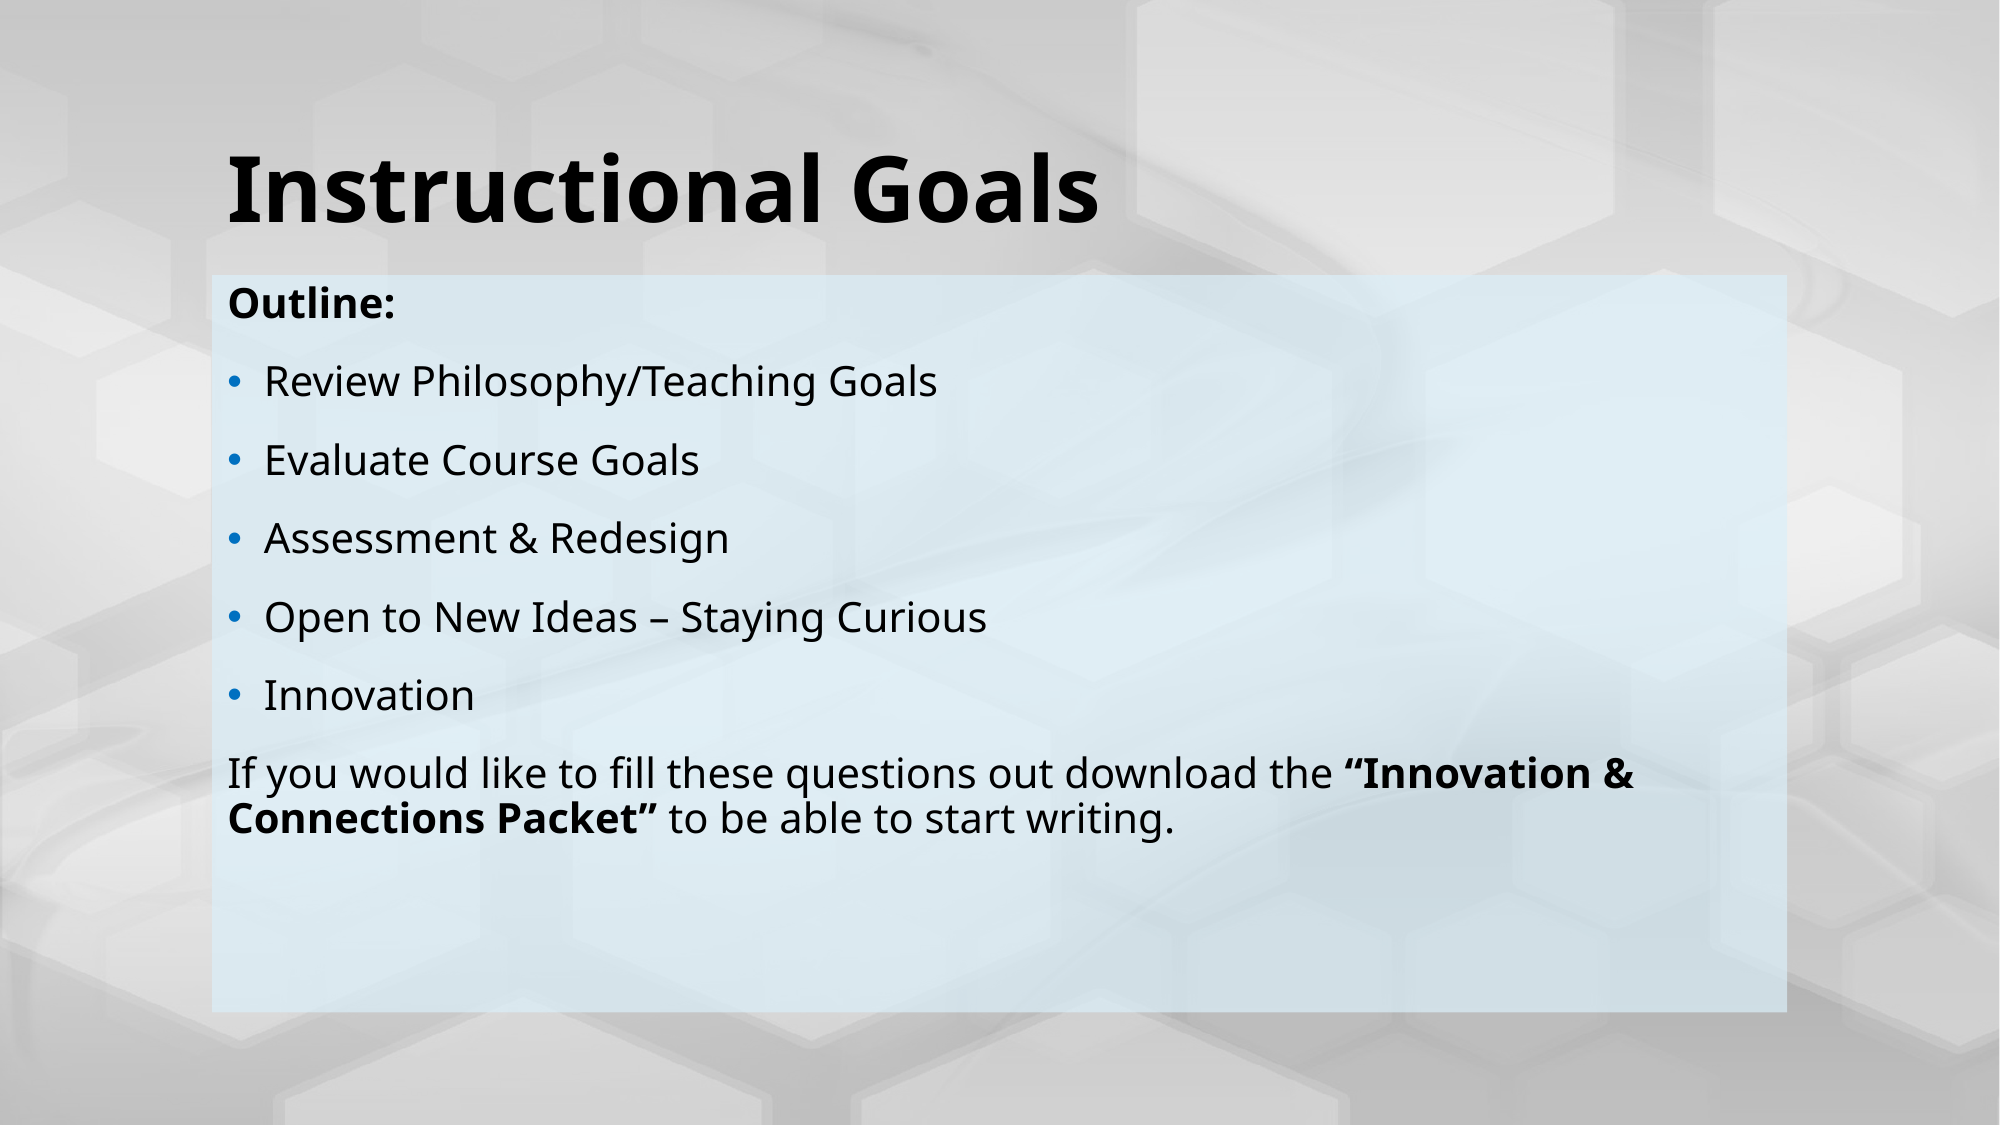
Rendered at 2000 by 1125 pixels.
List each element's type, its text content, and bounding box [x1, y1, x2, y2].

list Outline: Review Philosophy/Teaching Goals Evaluate Course Goals Assessment & Redesign Open to New Ideas – Staying Curious Innovation If you would like to fill these questions out download the “Innovation & Connections Packet” to be able to start writing. [212, 275, 1788, 1013]
title Instructional Goals [212, 62, 1788, 250]
